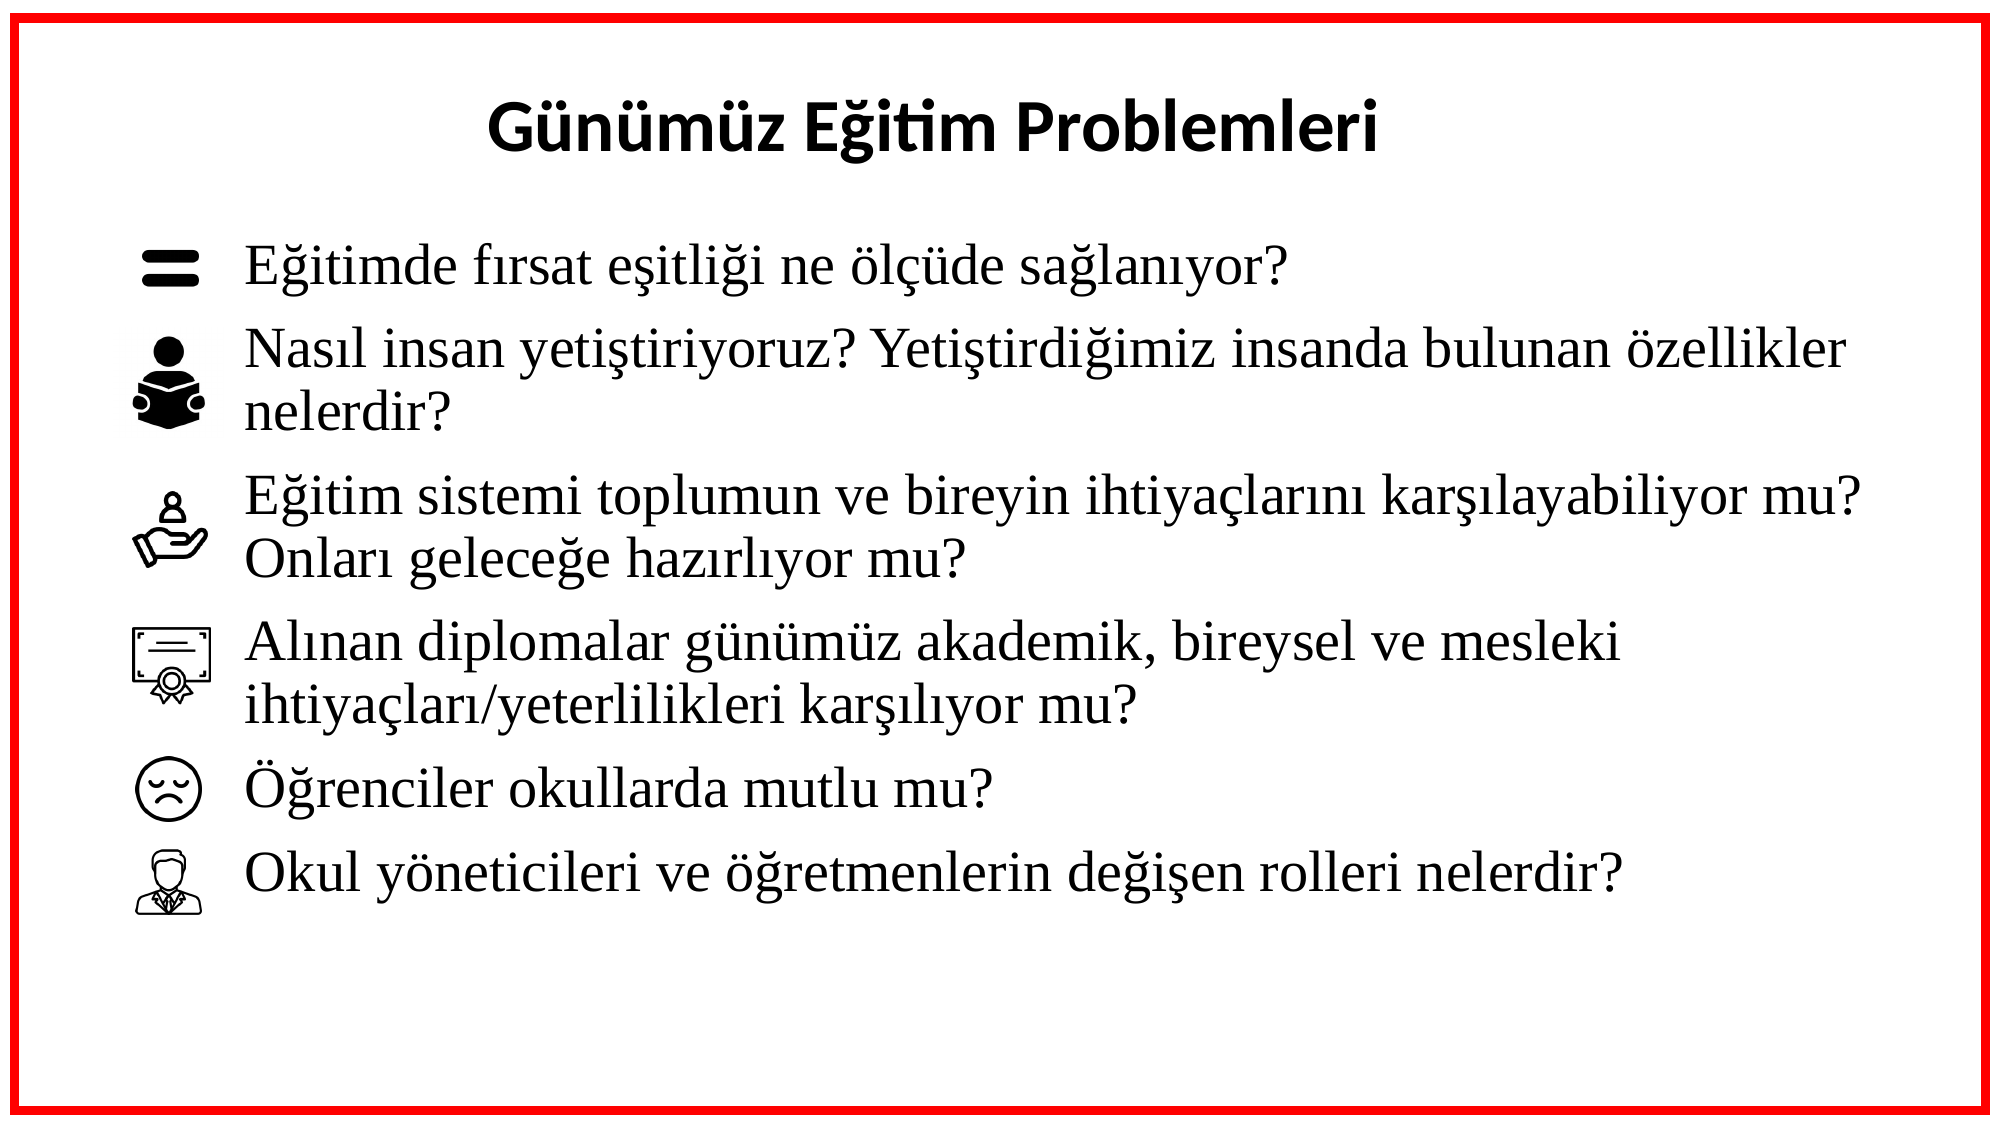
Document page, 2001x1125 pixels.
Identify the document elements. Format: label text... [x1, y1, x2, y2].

picture [135, 756, 202, 822]
subtitle Eğitimde fırsat eşitliği ne ölçüde sağlanıyor? Nasıl insan yetiştiriyoruz? Yetiştirdiğimiz insanda bulunan özellikler nelerdir? Eğitim sistemi toplumun ve bireyin ihtiyaçlarını karşılayabiliyor mu? Onları geleceğe hazırlıyor mu? Alınan diplomalar günümüz akademik, bireysel ve mesleki ihtiyaçları/yeterlilikleri karşılıyor mu? Öğrenciler okullarda mutlu mu? Okul yöneticileri ve öğretmenlerin değişen rolleri nelerdir? [229, 226, 1960, 1019]
picture [113, 327, 224, 438]
text_box Günümüz Eğitim Problemleri [472, 69, 1397, 174]
picture [132, 491, 208, 568]
picture [135, 849, 202, 915]
text_box [14, 17, 1987, 1111]
picture [132, 626, 211, 705]
picture [142, 240, 199, 296]
